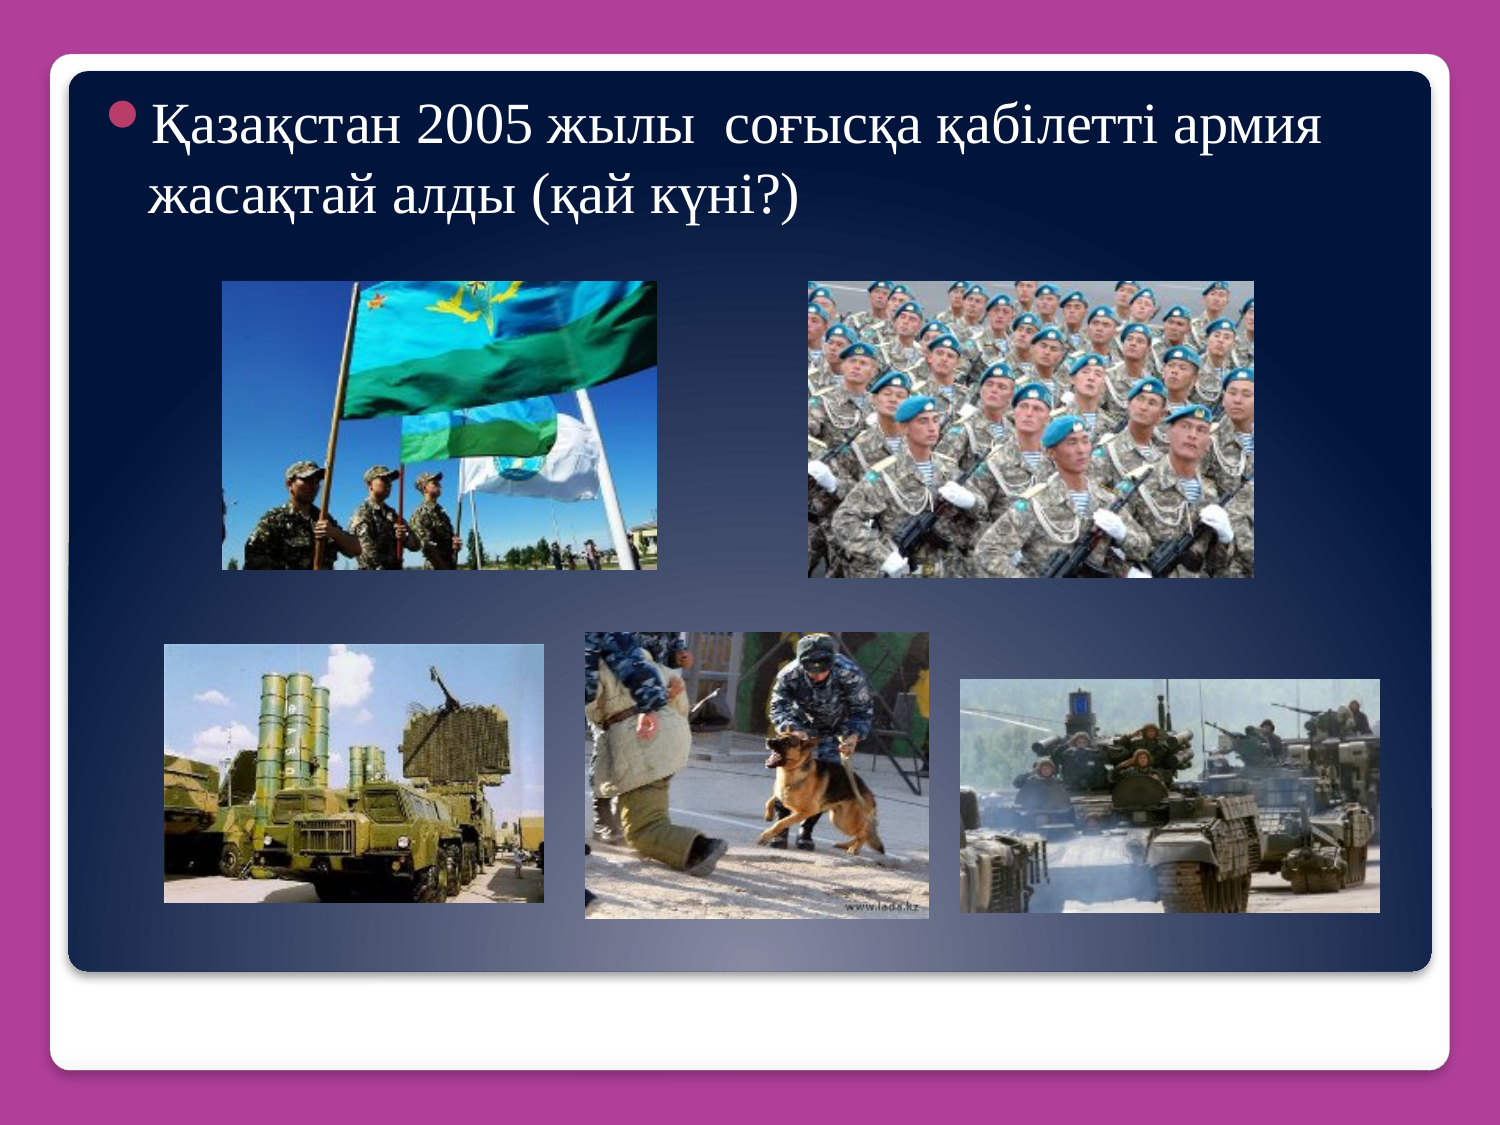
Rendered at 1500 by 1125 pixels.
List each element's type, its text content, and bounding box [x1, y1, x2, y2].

picture [585, 632, 929, 919]
picture [163, 644, 544, 903]
list Қазақстан 2005 жылы соғысқа қабілетті армия жасақтай алды (қай күні?) [75, 70, 1425, 1005]
picture [808, 280, 1255, 578]
picture [222, 280, 657, 570]
picture [412, 280, 430, 288]
picture [960, 679, 1380, 913]
